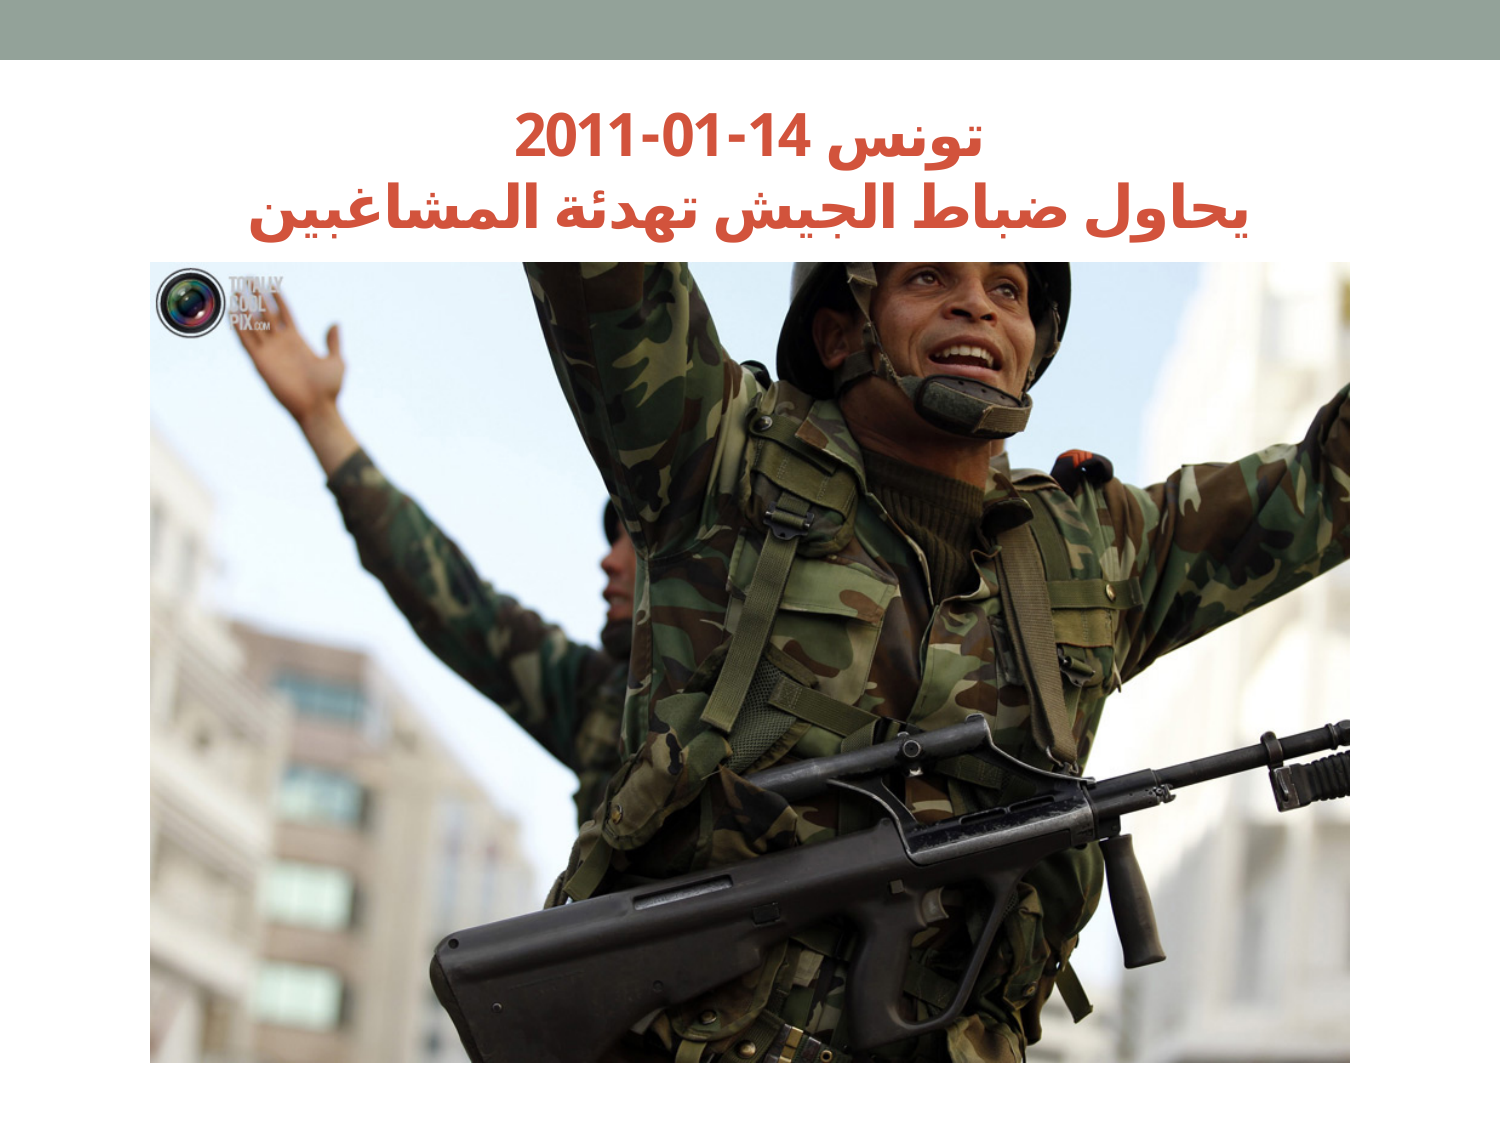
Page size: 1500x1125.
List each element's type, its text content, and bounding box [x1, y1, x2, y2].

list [149, 262, 1351, 1063]
title تونس 14-01-2011 يحاول ضباط الجيش تهدئة المشاغبين [75, 87, 1425, 250]
